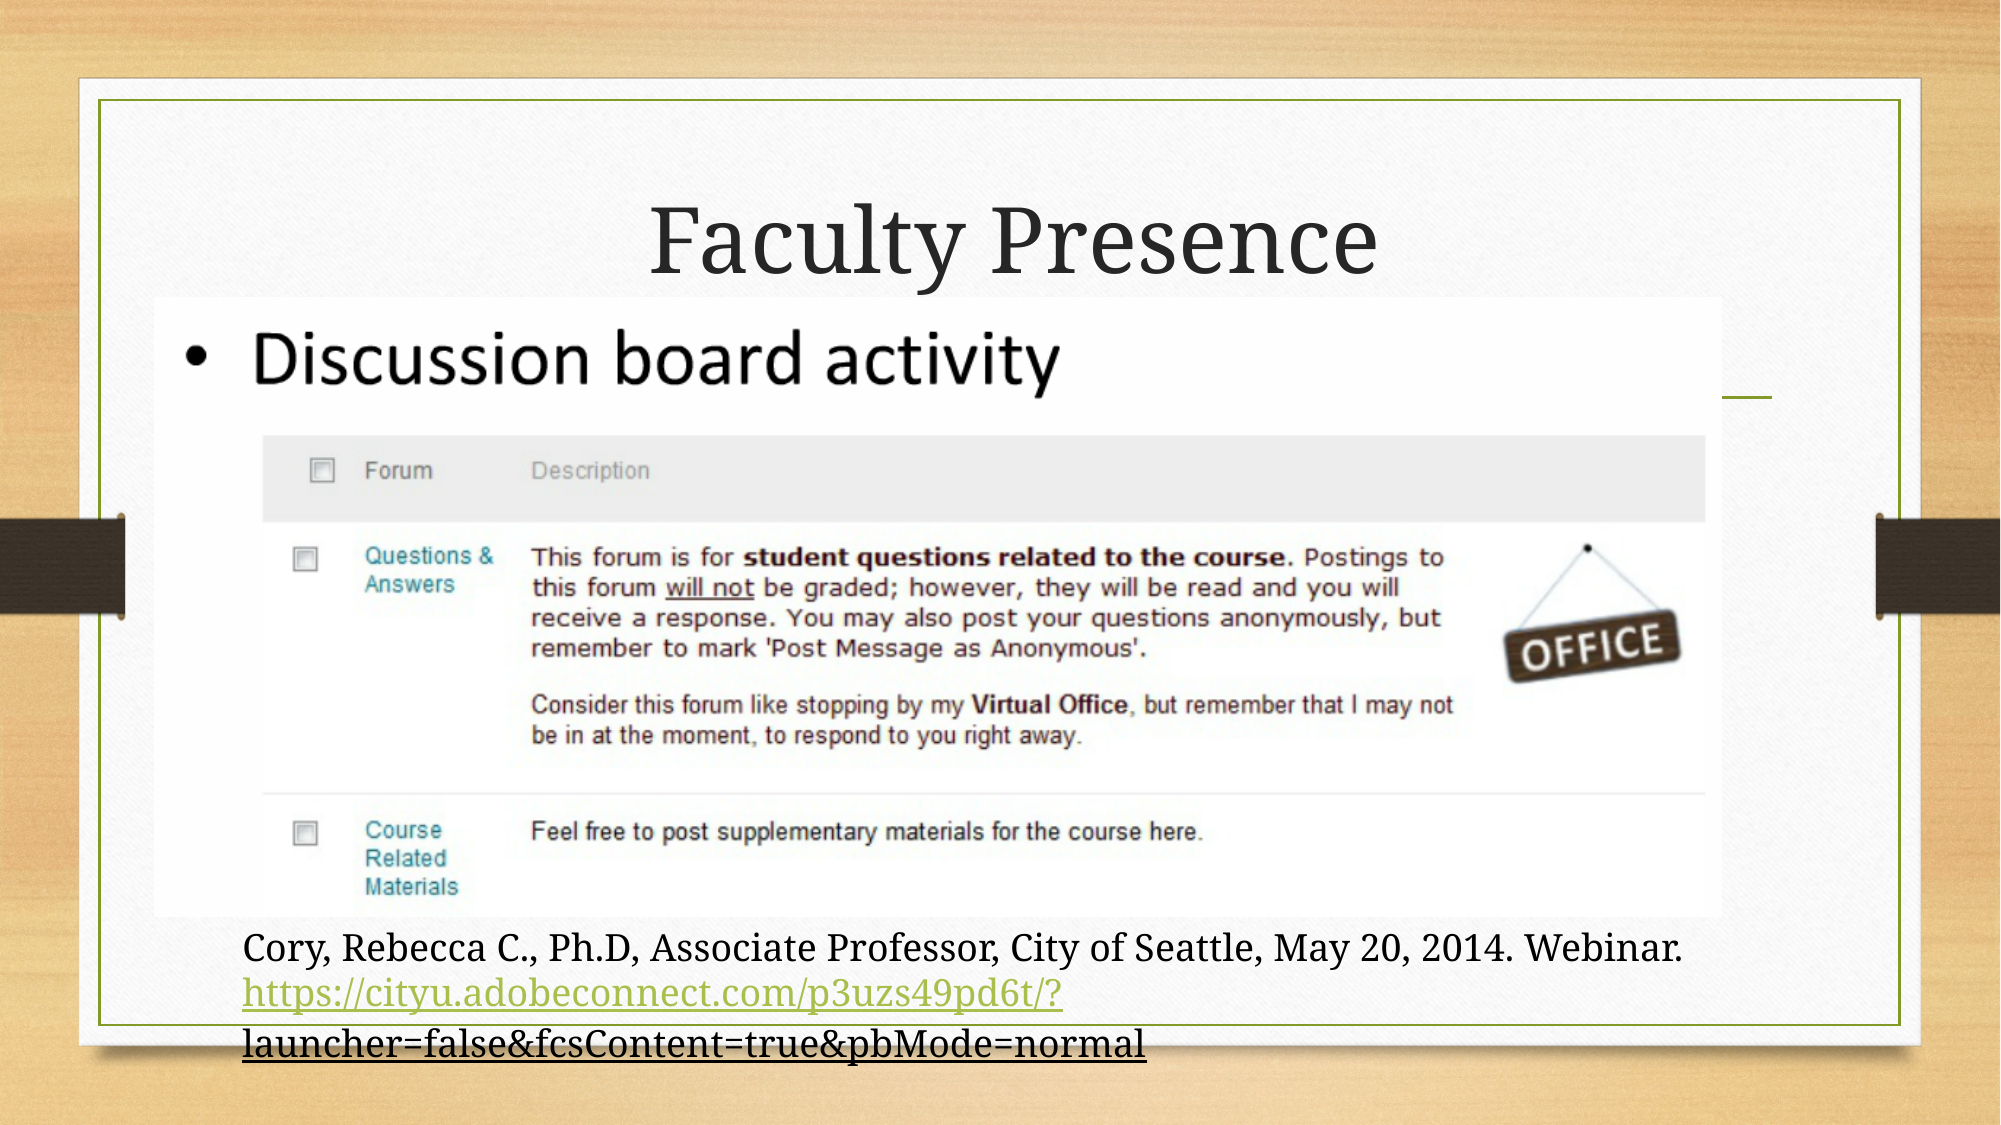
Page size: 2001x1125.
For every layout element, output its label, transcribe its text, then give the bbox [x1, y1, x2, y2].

title Faculty Presence [227, 129, 1803, 344]
picture [0, 0, 2001, 1125]
text_box Cory, Rebecca C., Ph.D, Associate Professor, City of Seattle, May 20, 2014. Webinar. https://cityu.adobeconnect.com/p3uzs49pd6t/?launcher=false&fcsContent=true&pbMode=normal [227, 916, 1773, 1079]
